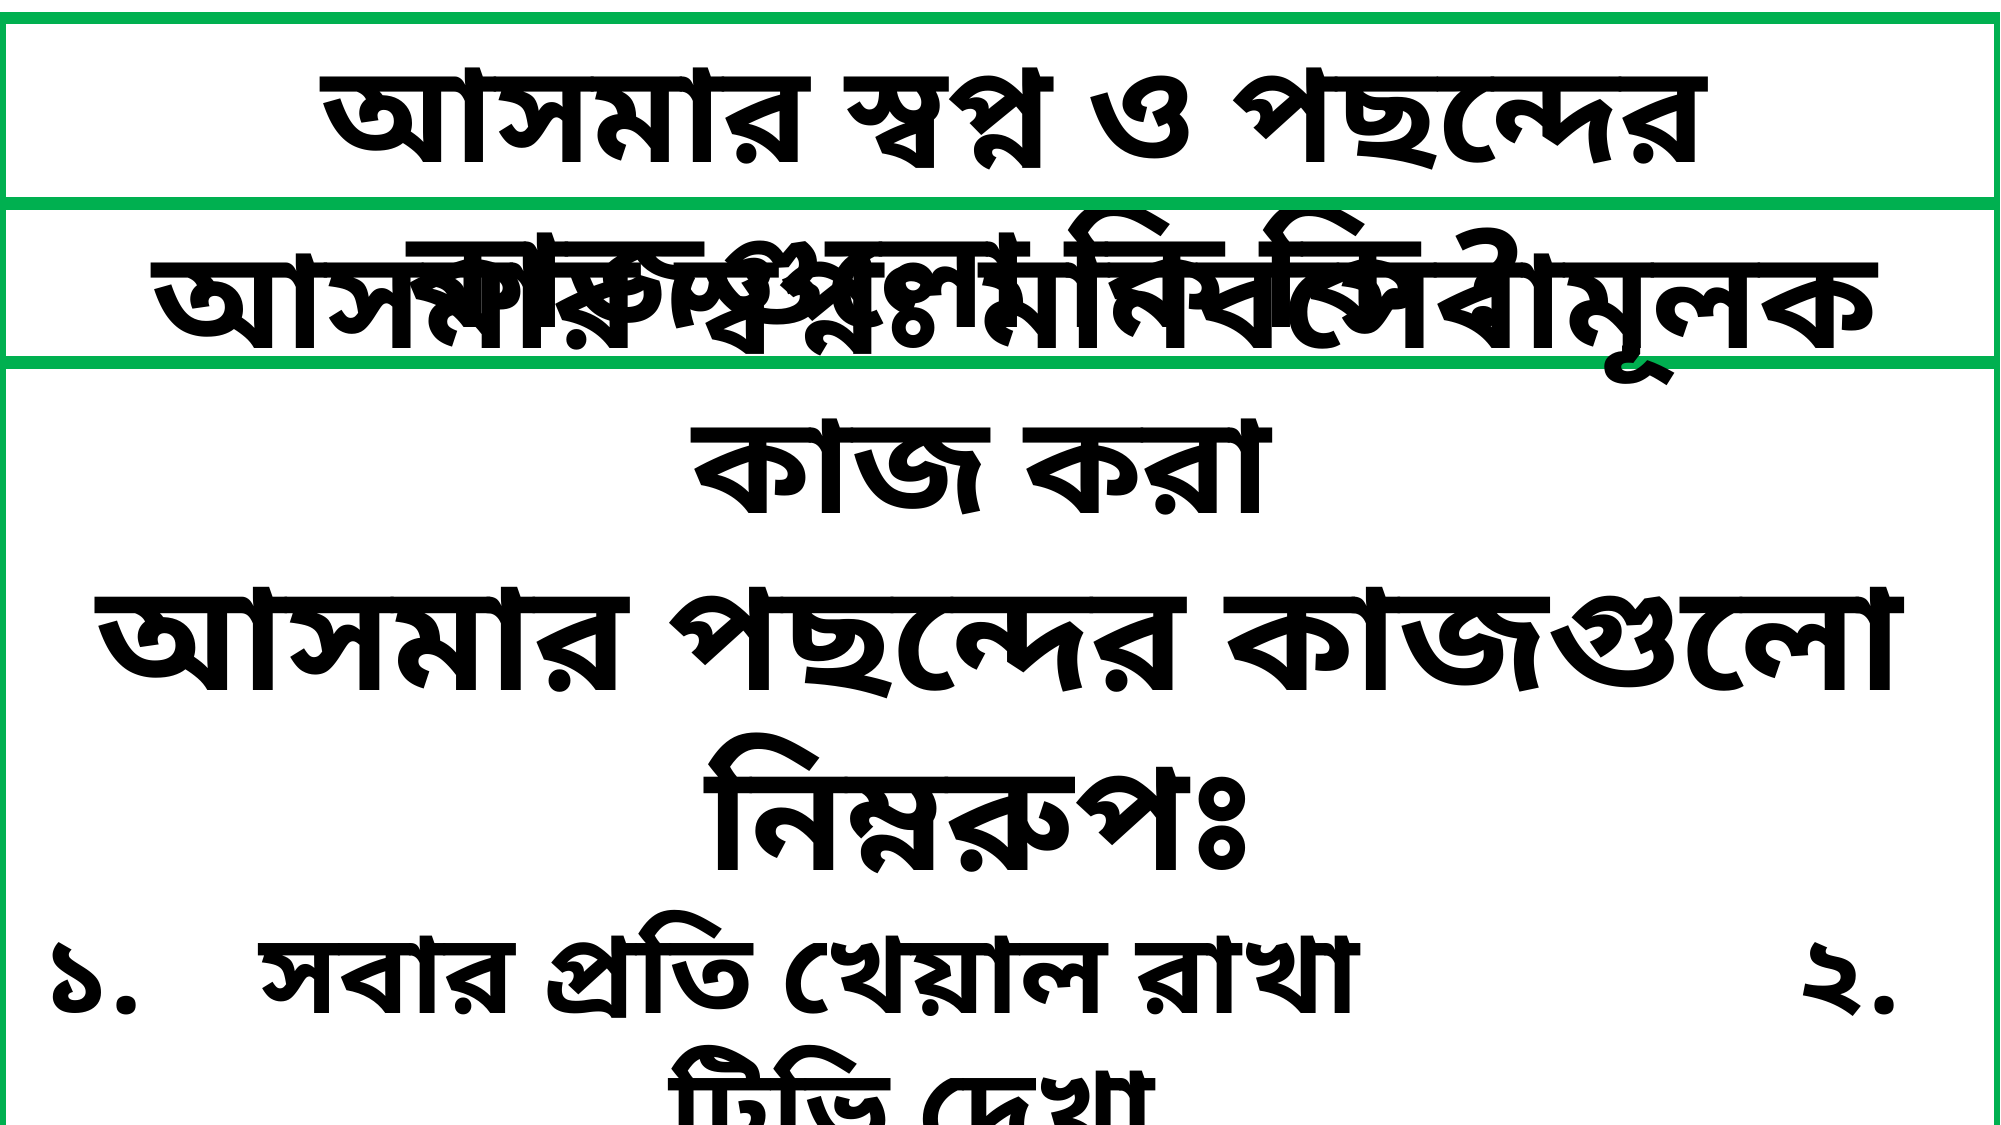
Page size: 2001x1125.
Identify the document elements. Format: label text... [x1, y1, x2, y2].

text_box আসমার স্বপ্নঃ মানবসেবামূলক কাজ করা আসমার পছন্দের কাজগুলো নিম্নরুপঃ ১. সবার প্রতি খেয়াল রাখা ২. টিভি দেখা ৩. গল্প লেখা ও পড়া ৪. চিত্রাঙ্গন করা ৫. সংগঠন করা ইত্যাদি। [0, 203, 2000, 1125]
text_box আসমার স্বপ্ন ও পছন্দের কাজগুলো কি কি ? [0, 17, 2000, 203]
